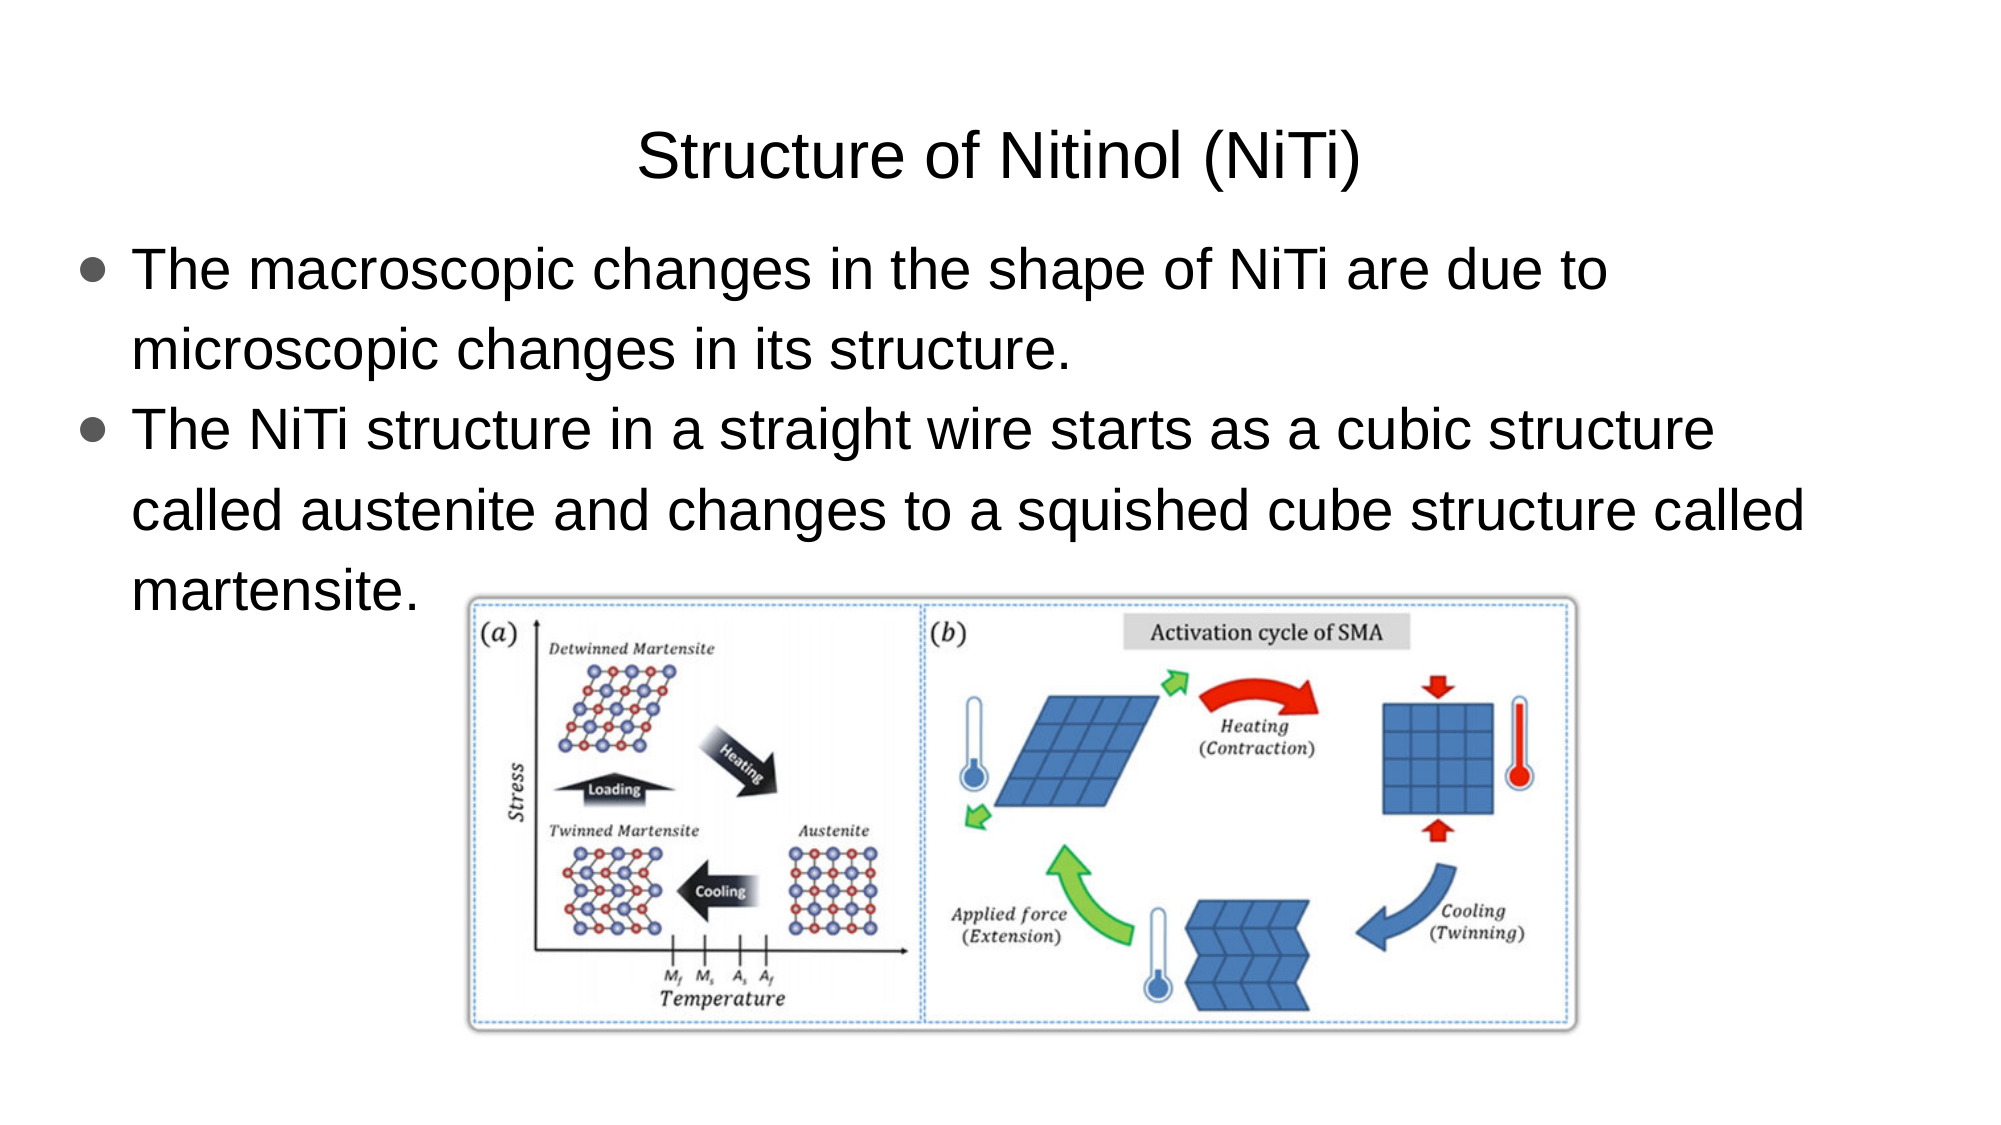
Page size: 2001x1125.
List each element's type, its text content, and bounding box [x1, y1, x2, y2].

title Structure of Nitinol (NiTi) [68, 97, 1932, 223]
list The macroscopic changes in the shape of NiTi are due to microscopic changes in its structure. The NiTi structure in a straight wire starts as a cubic structure called austenite and changes to a squished cube structure called martensite. [41, 205, 1860, 920]
picture [460, 590, 1586, 1039]
